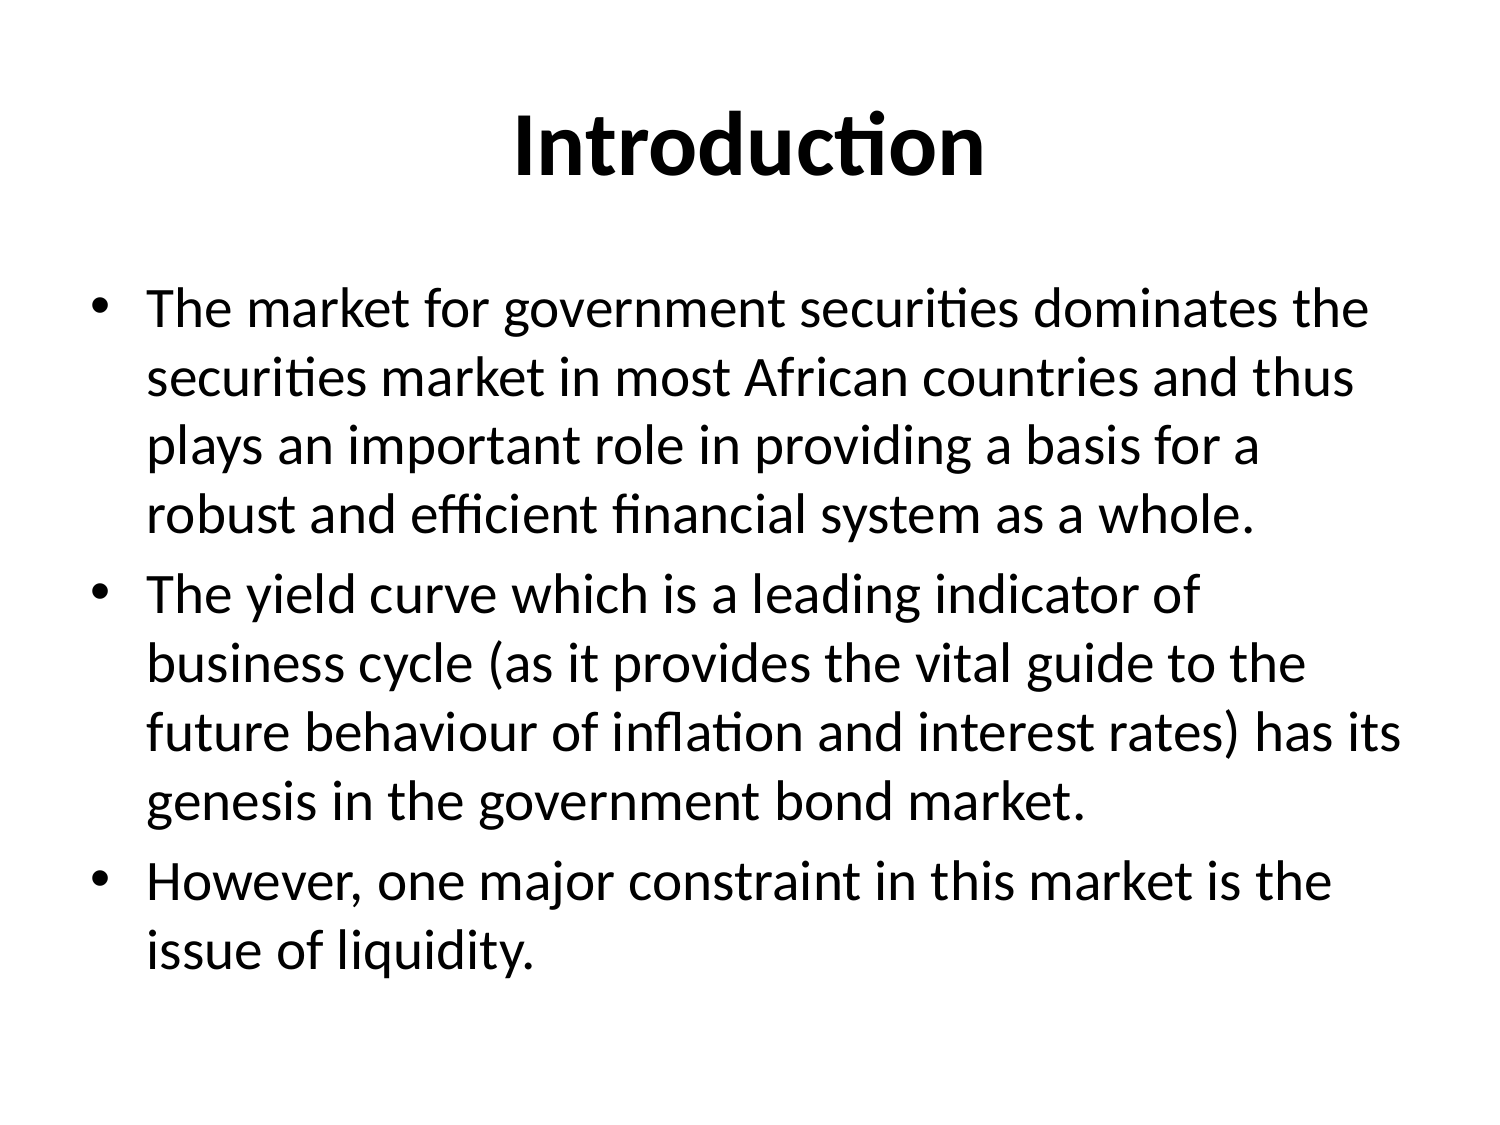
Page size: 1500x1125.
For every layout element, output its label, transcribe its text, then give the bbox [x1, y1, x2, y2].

list The market for government securities dominates the securities market in most African countries and thus plays an important role in providing a basis for a robust and efficient financial system as a whole. The yield curve which is a leading indicator of business cycle (as it provides the vital guide to the future behaviour of inflation and interest rates) has its genesis in the government bond market. However, one major constraint in this market is the issue of liquidity. [75, 262, 1425, 1005]
title Introduction [75, 45, 1425, 233]
